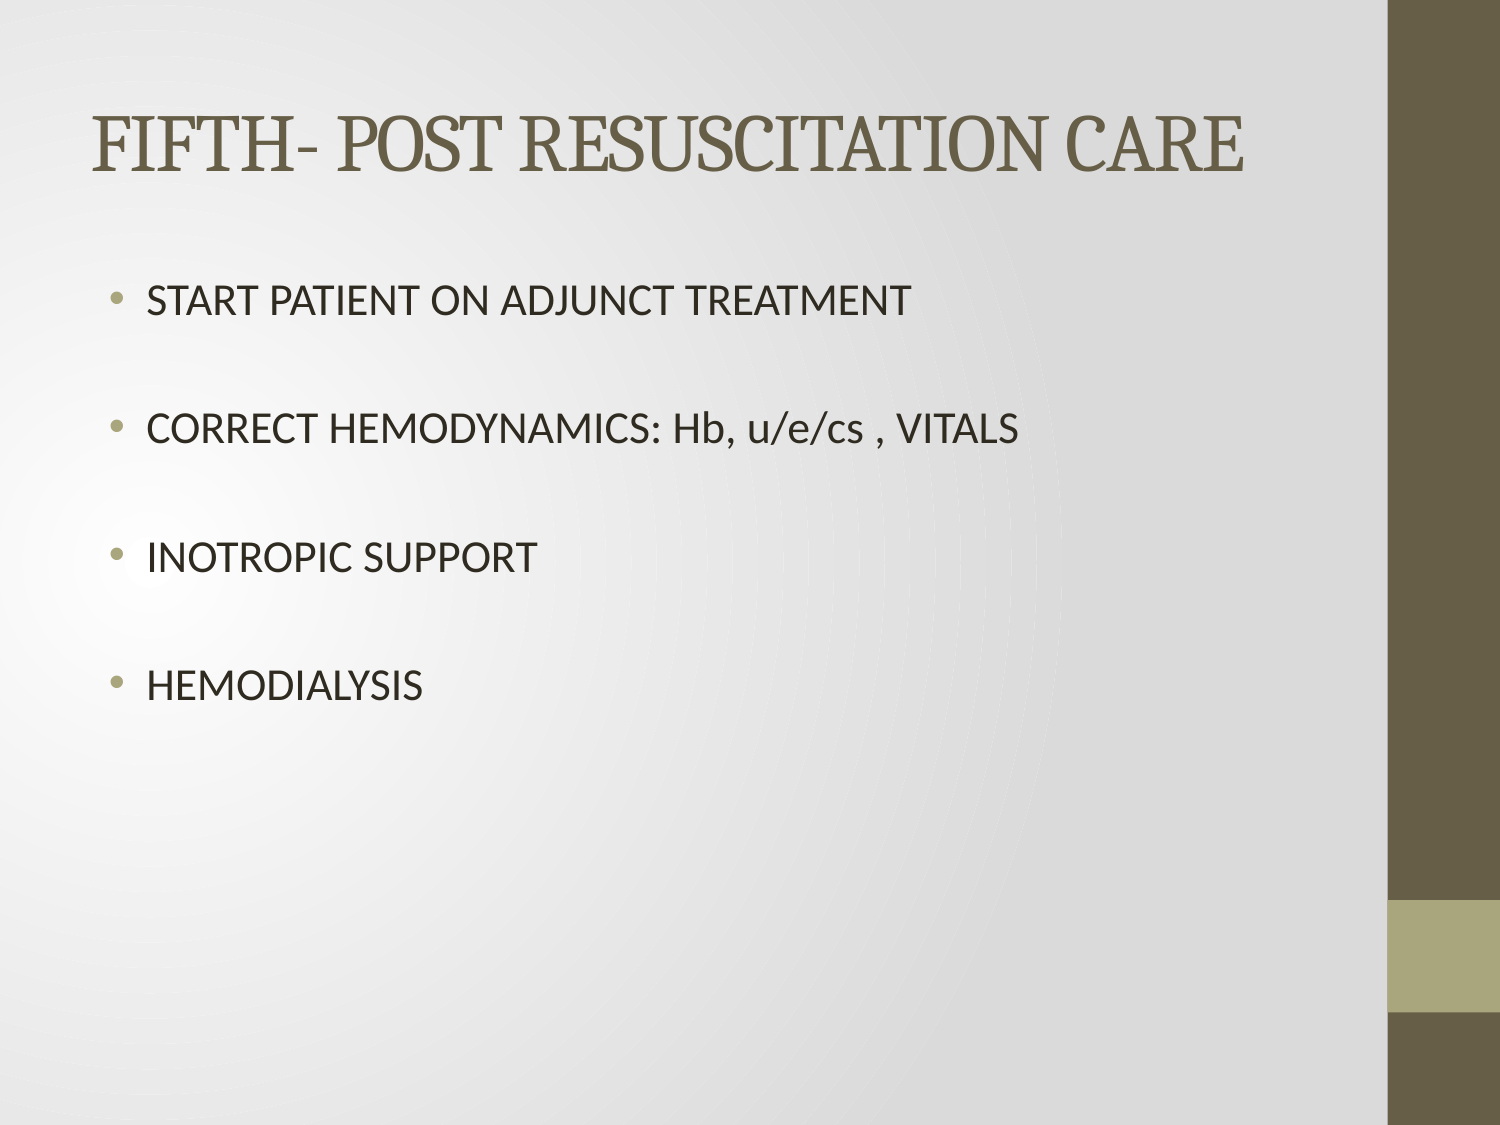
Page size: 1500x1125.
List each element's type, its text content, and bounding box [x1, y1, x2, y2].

title FIFTH- POST RESUSCITATION CARE [75, 45, 1325, 233]
list START PATIENT ON ADJUNCT TREATMENT CORRECT HEMODYNAMICS: Hb, u/e/cs , VITALS INOTROPIC SUPPORT HEMODIALYSIS [75, 262, 1325, 1050]
